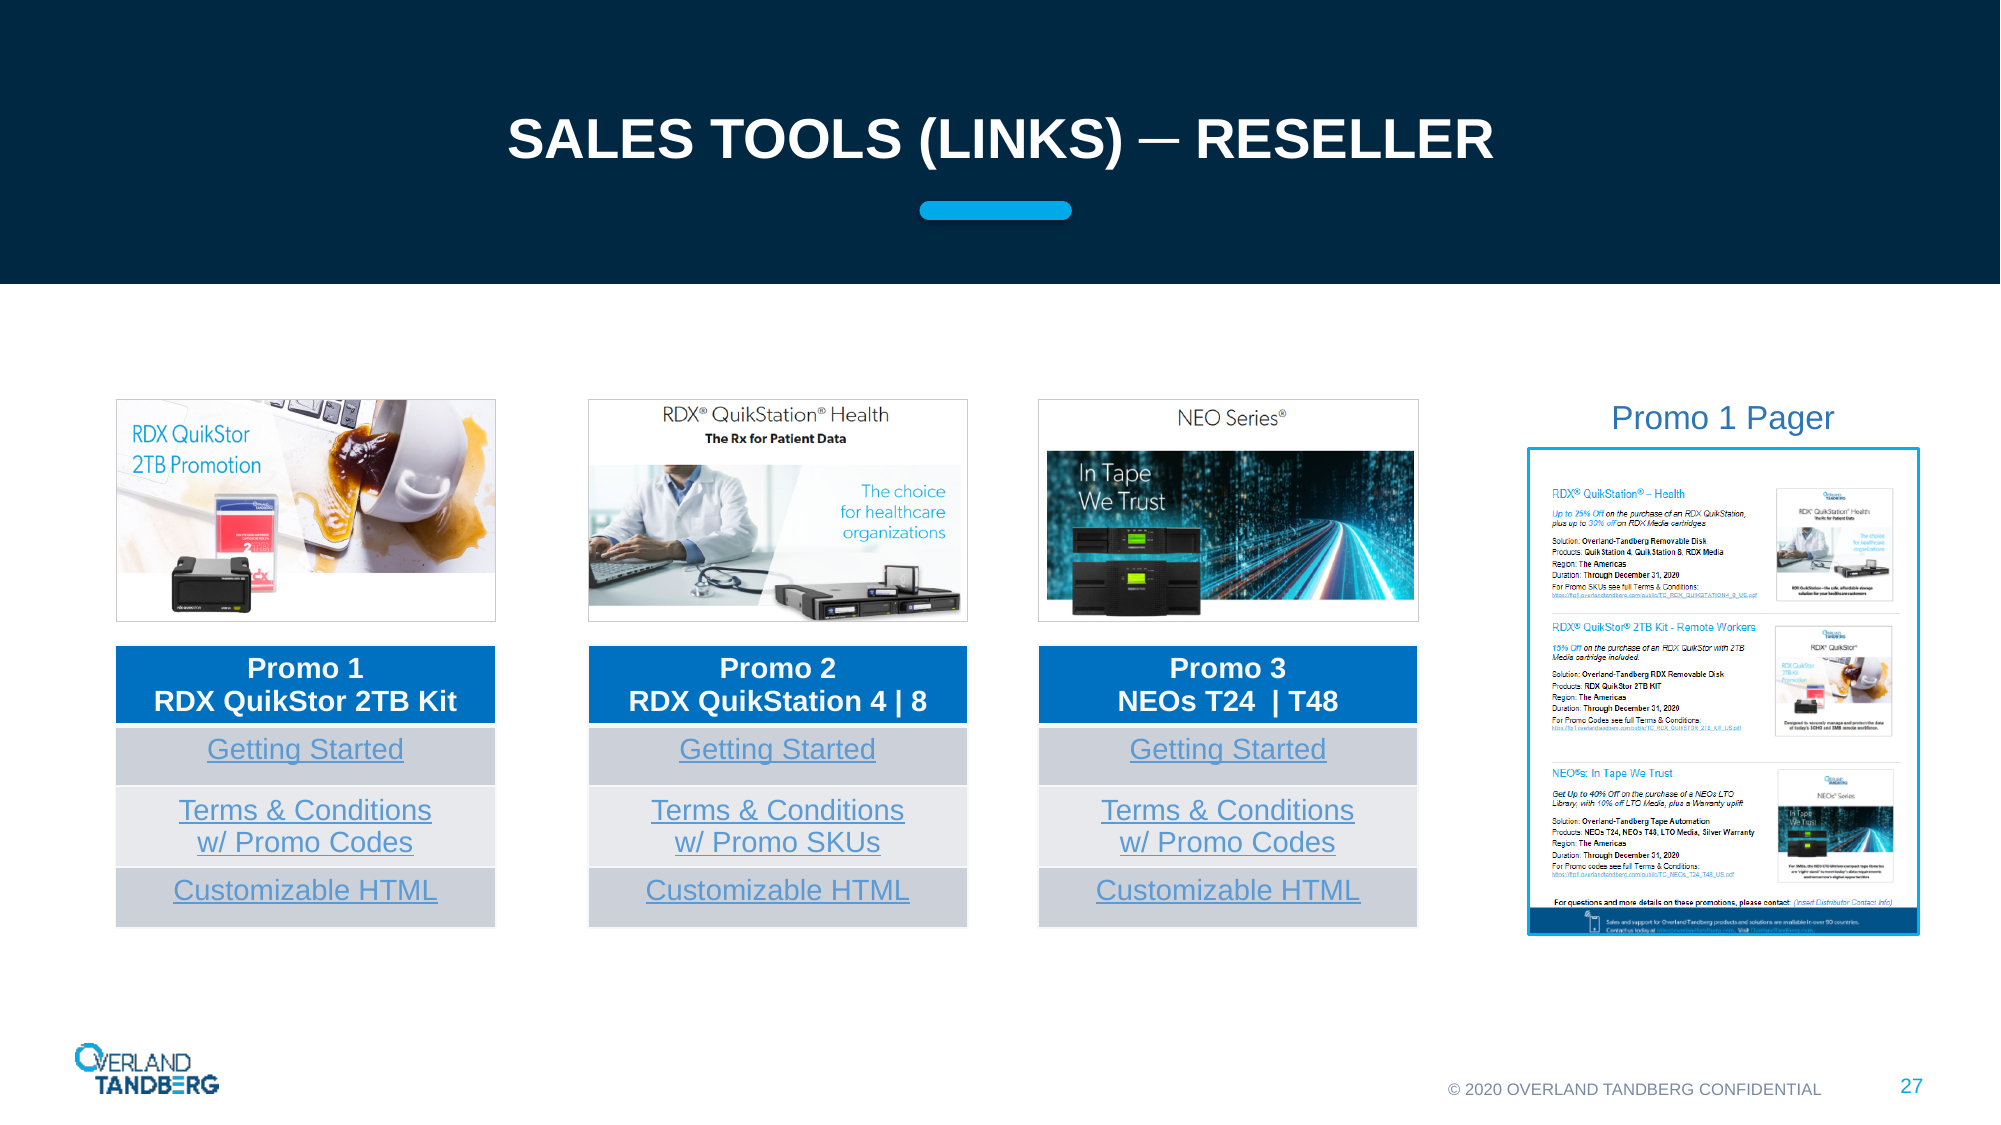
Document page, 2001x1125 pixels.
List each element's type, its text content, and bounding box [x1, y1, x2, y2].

table_cell Terms & Conditions w/ Promo Codes [1039, 787, 1417, 866]
table_cell Getting Started [589, 728, 967, 785]
picture [1531, 451, 1916, 932]
table_cell Terms & Conditions w/ Promo SKUs [589, 787, 967, 866]
picture [1037, 398, 1419, 623]
table_cell Terms & Conditions w/ Promo Codes [116, 787, 495, 866]
table_cell Customizable HTML [1039, 868, 1417, 927]
picture [75, 1043, 84, 1052]
picture [75, 1043, 219, 1094]
picture [116, 398, 496, 623]
table_header Promo 1 RDX QuikStor 2TB Kit [116, 646, 495, 723]
table_cell Customizable HTML [116, 868, 495, 927]
table_header Promo 3 NEOs T24 | T48 [1039, 646, 1417, 723]
footer © 2020 OVERLAND TANDBERG CONFIDENTIAL [1204, 1058, 1838, 1119]
table_cell Customizable HTML [589, 868, 967, 927]
table_cell Getting Started [1039, 728, 1417, 785]
title Sales tools (links) ─ Reseller [179, 32, 1824, 171]
table_cell Getting Started [116, 728, 495, 785]
text_box Promo 1 Pager [1553, 389, 1894, 444]
picture [587, 398, 968, 623]
table_header Promo 2 RDX QuikStation 4 | 8 [589, 646, 967, 723]
